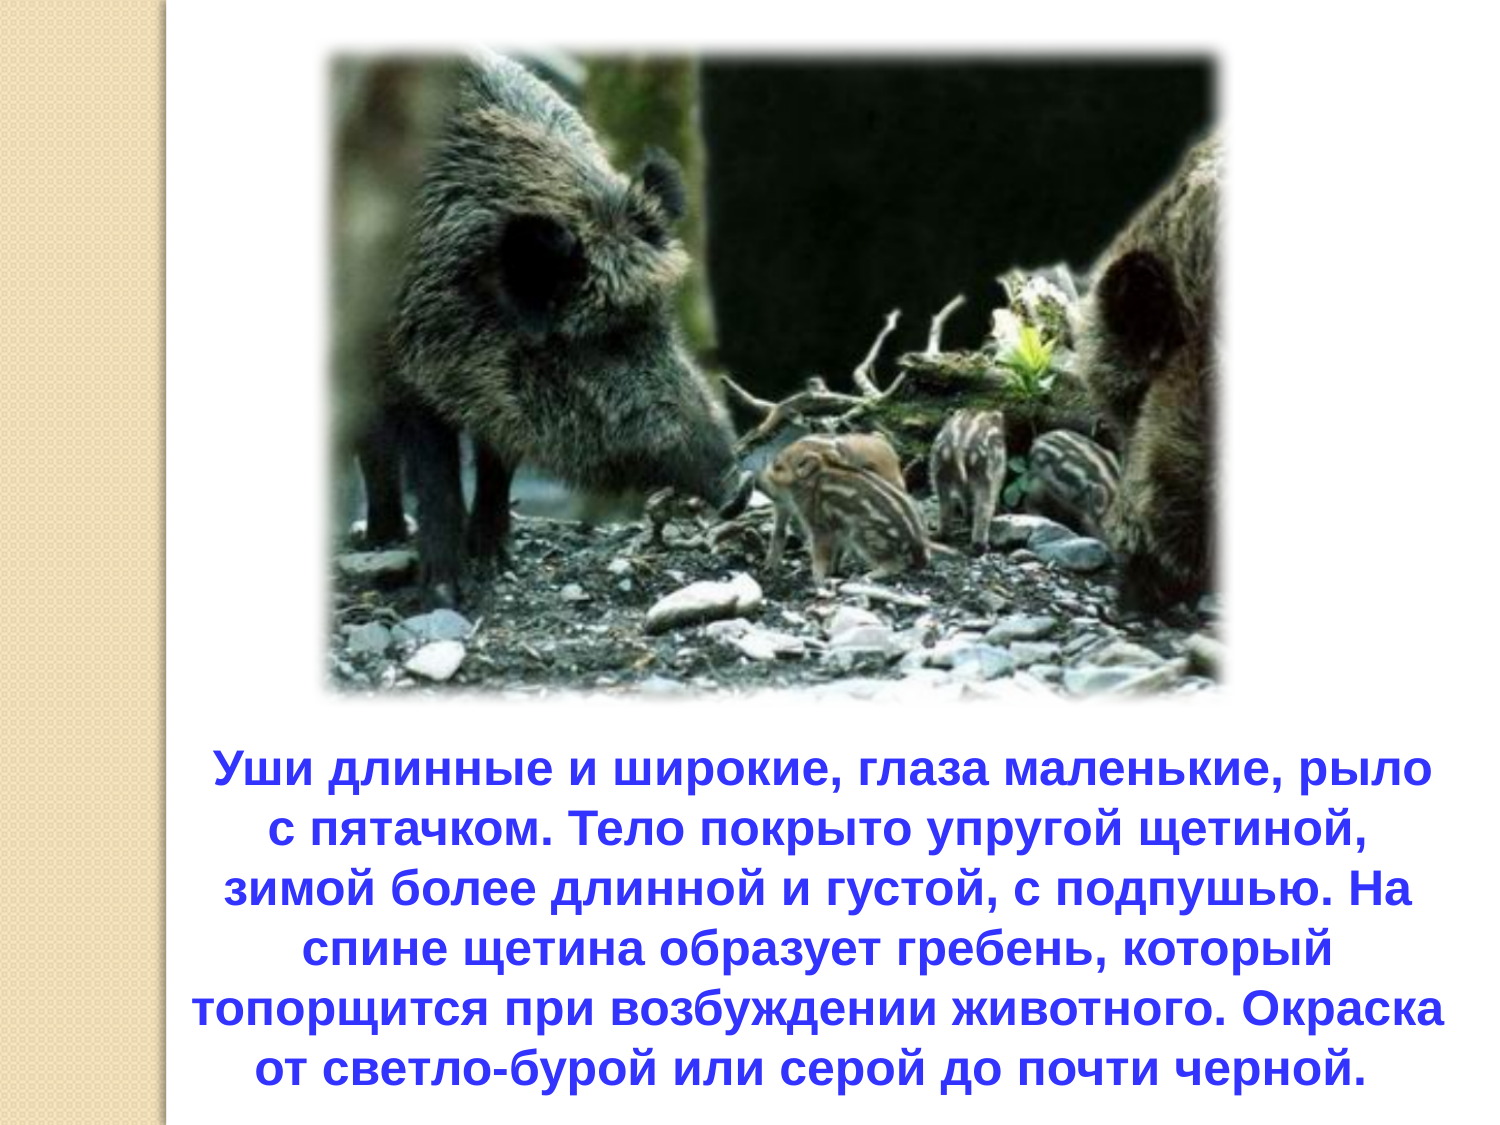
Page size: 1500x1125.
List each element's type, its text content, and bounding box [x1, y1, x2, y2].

text_box Уши длинные и широкие, глаза маленькие, рыло с пятачком. Тело покрыто упругой щетиной, зимой более длинной и густой, с подпушью. На спине щетина образует гребень, который топорщится при возбуждении животного. Окраска от светло-бурой или серой до почти черной. [171, 727, 1465, 1103]
picture [312, 37, 1235, 708]
